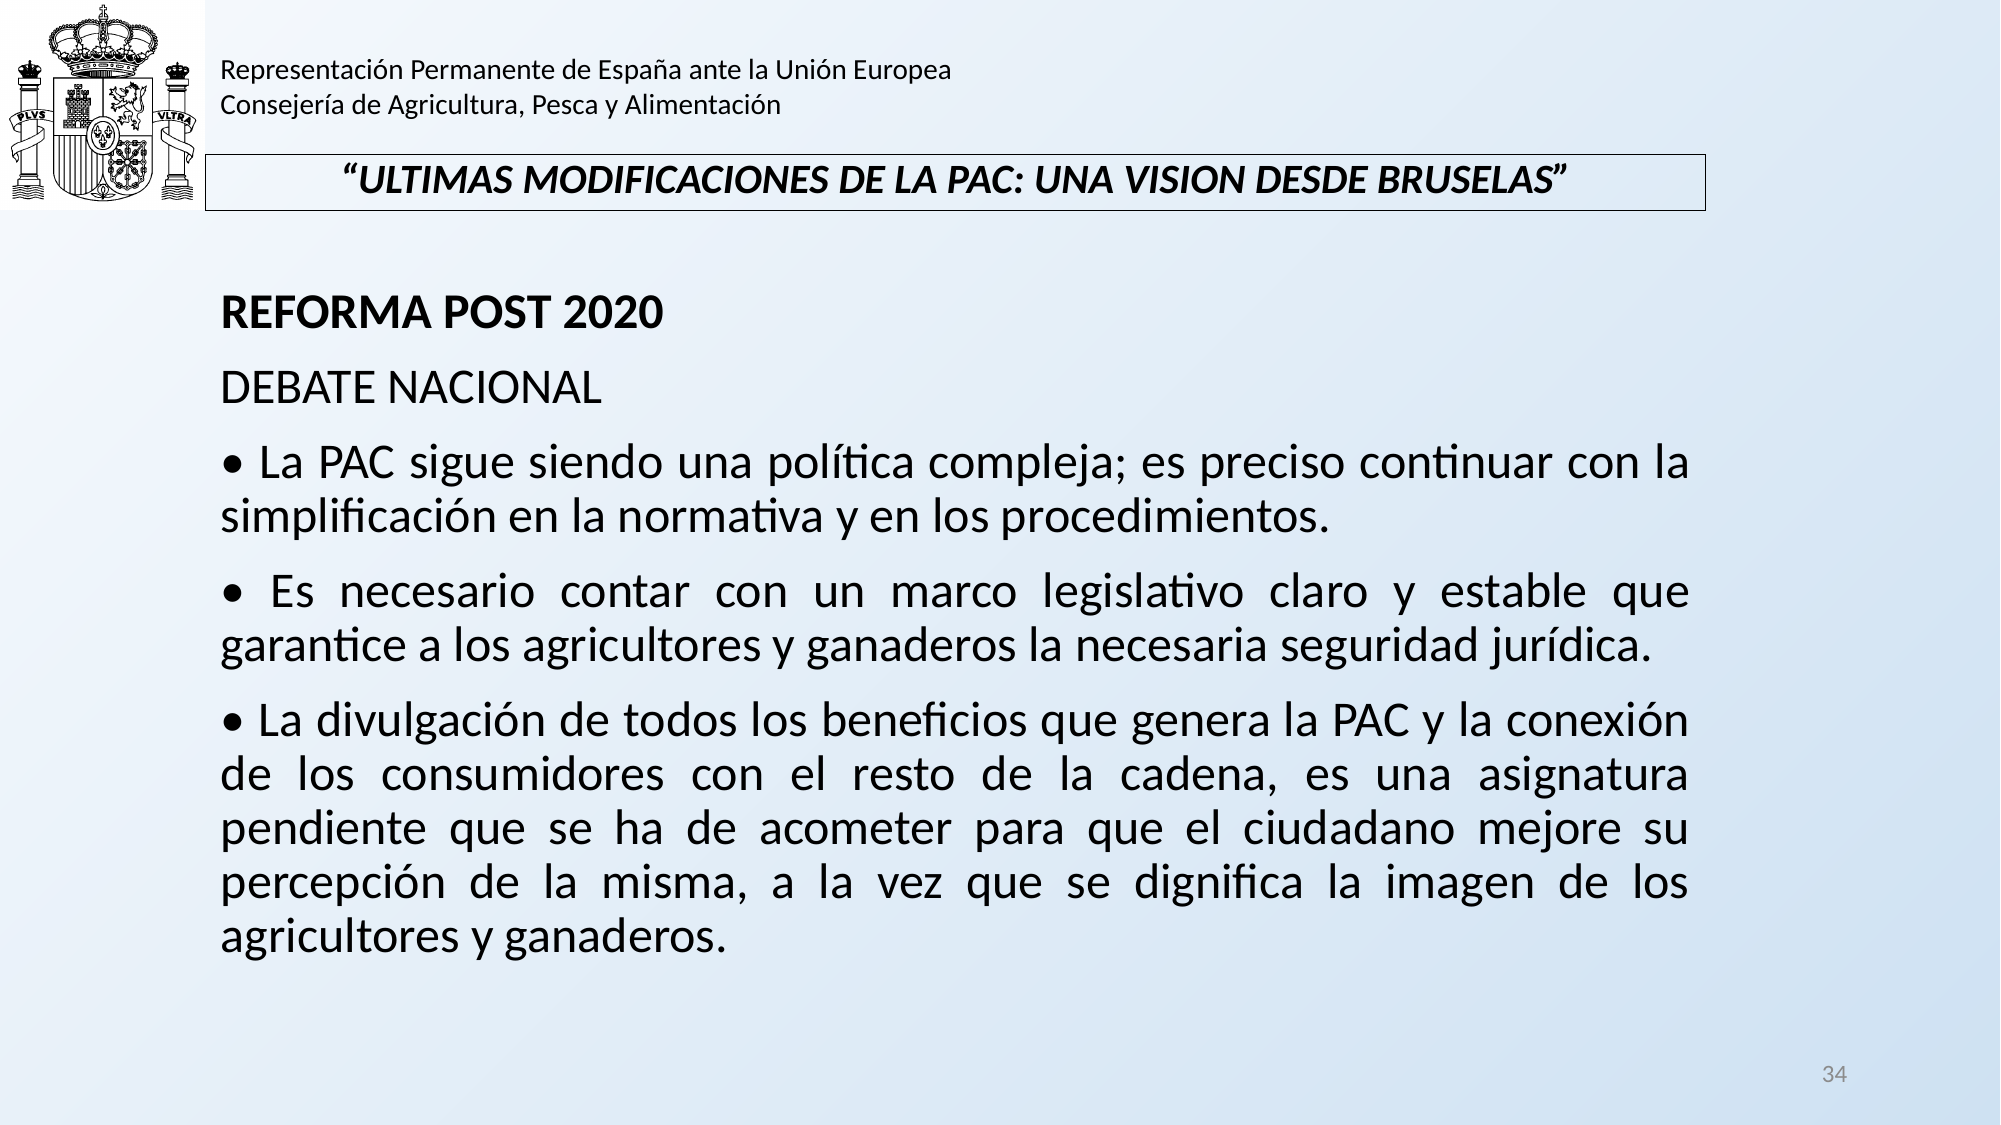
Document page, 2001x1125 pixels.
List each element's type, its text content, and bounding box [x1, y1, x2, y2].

slide_number 34 [1412, 1042, 1863, 1103]
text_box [0, 0, 206, 211]
title “ULTIMAS MODIFICACIONES DE LA PAC: UNA VISION DESDE BRUSELAS” [206, 154, 1706, 211]
subtitle REFORMA POST 2020 DEBATE NACIONAL • La PAC sigue siendo una política compleja; es preciso continuar con la simplificación en la normativa y en los procedimientos. • Es necesario contar con un marco legislativo claro y estable que garantice a los agricultores y ganaderos la necesaria seguridad jurídica. • La divulgación de todos los beneficios que genera la PAC y la conexión de los consumidores con el resto de la cadena, es una asignatura pendiente que se ha de acometer para que el ciudadano mejore su percepción de la misma, a la vez que se dignifica la imagen de los agricultores y ganaderos. [205, 278, 1706, 1029]
text_box Representación Permanente de España ante la Unión Europea Consejería de Agricultura, Pesca y Alimentación [206, 42, 1026, 128]
